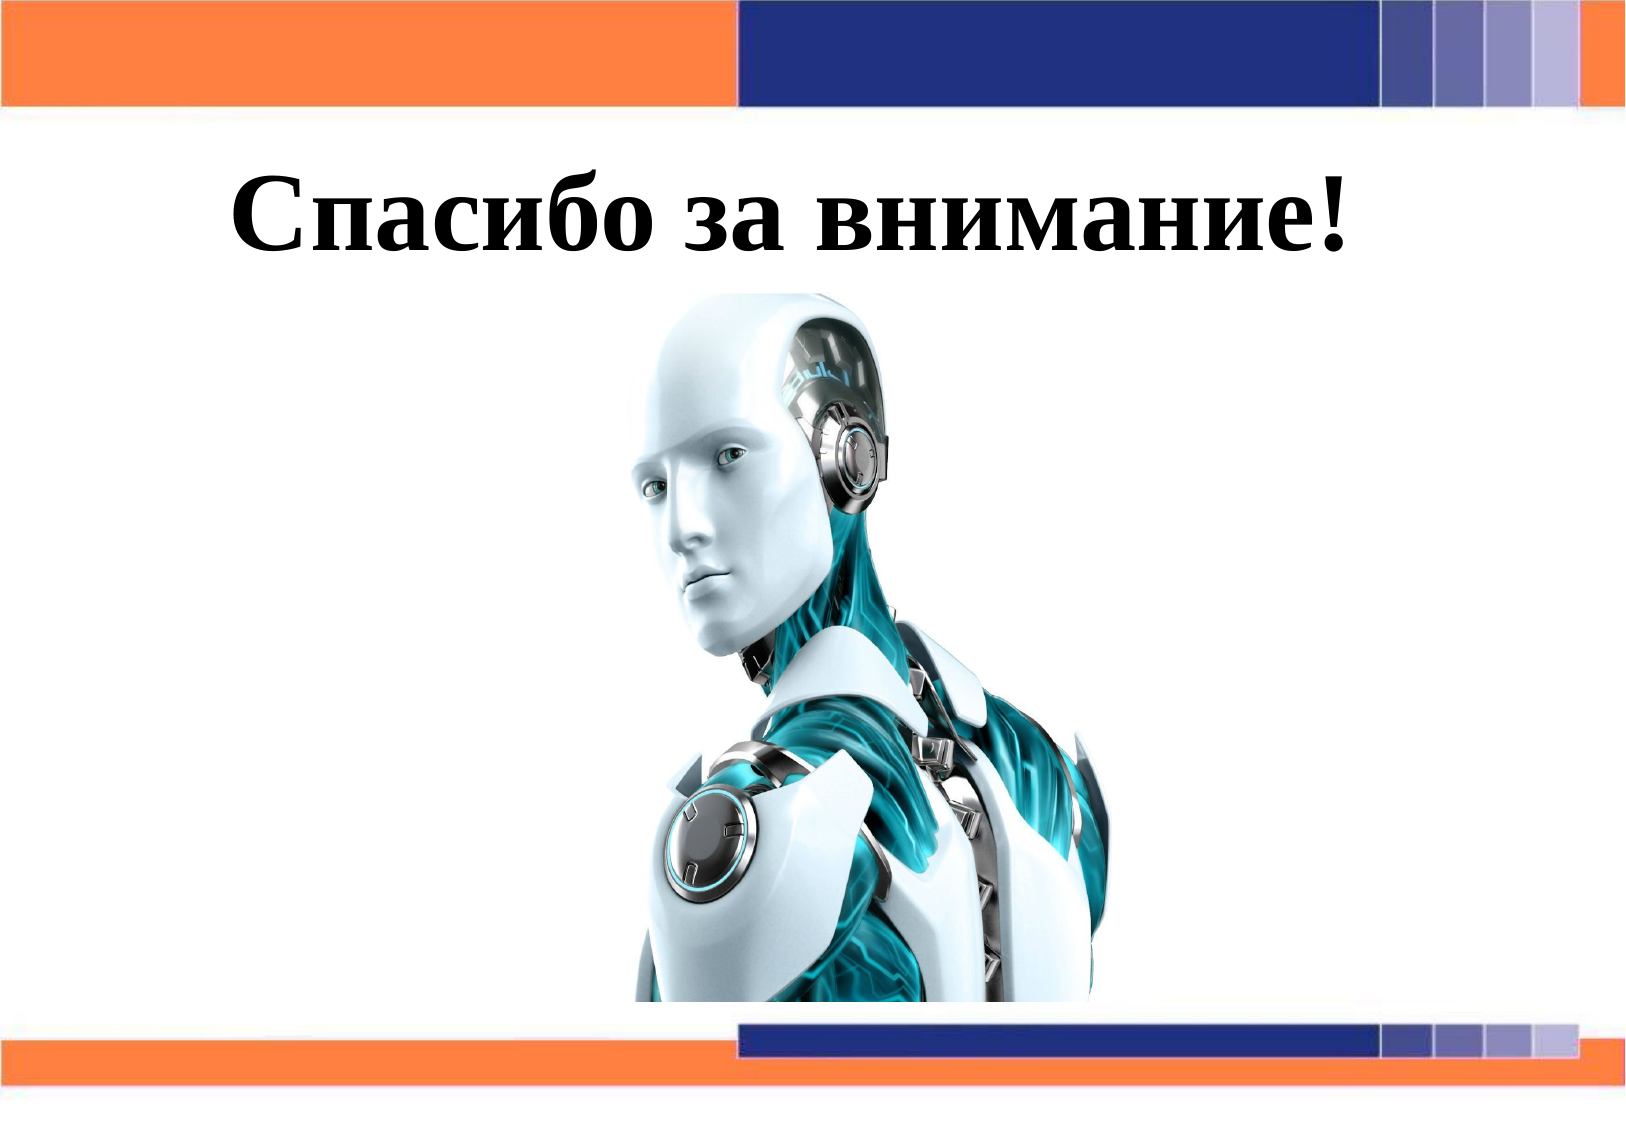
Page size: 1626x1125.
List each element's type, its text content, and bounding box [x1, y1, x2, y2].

picture [0, 0, 1626, 1125]
title Спасибо за внимание! [0, 152, 1583, 259]
